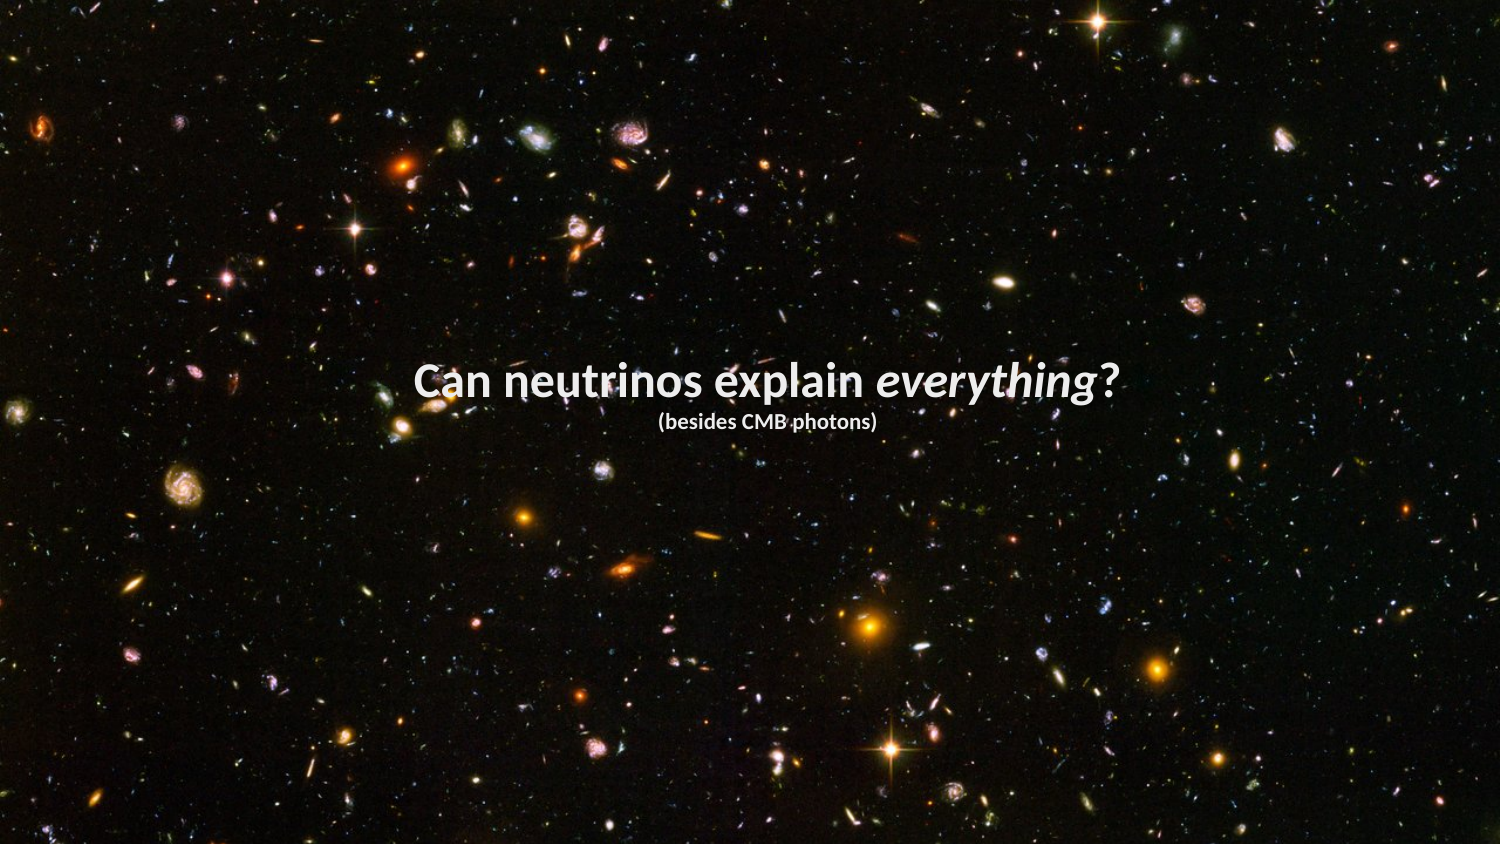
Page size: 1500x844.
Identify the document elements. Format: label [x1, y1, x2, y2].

list [0, 0, 1500, 844]
